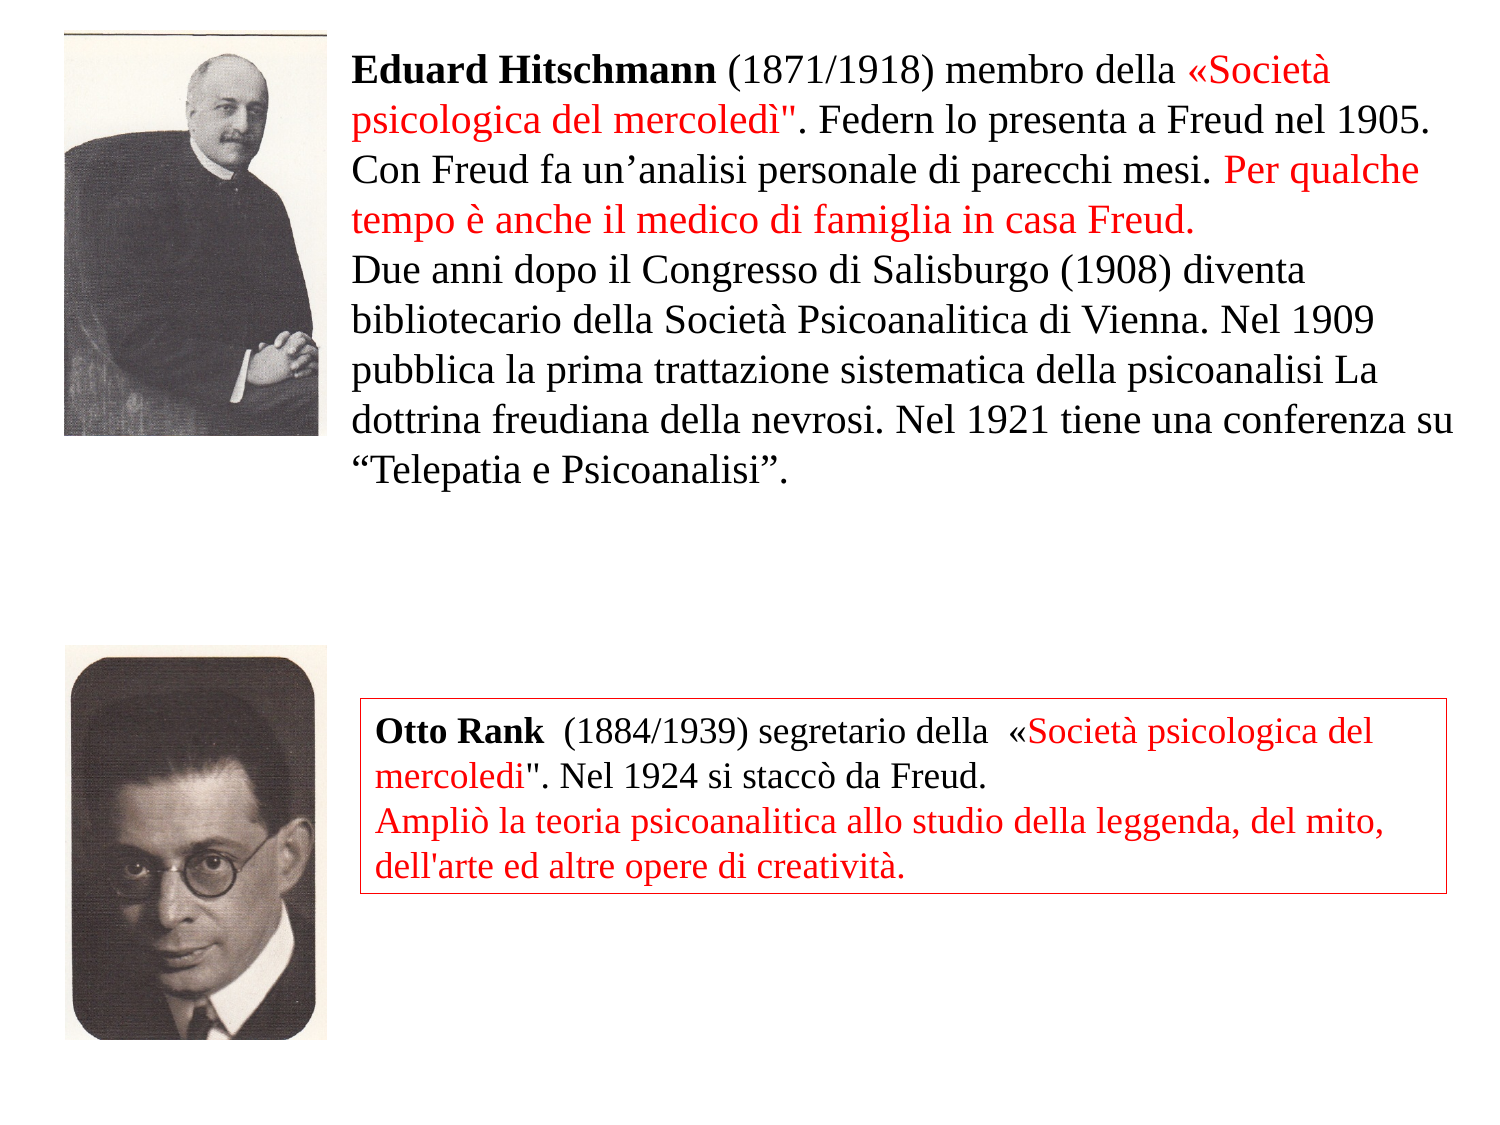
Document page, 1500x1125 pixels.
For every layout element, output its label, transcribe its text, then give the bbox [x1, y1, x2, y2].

picture [64, 30, 327, 436]
text_box Otto Rank (1884/1939) segretario della «Società psicologica del mercoledi". Nel 1924 si staccò da Freud. Ampliò la teoria psicoanalitica allo studio della leggenda, del mito, dell'arte ed altre opere di creatività. [360, 698, 1447, 894]
picture [65, 644, 328, 1040]
text_box Eduard Hitschmann (1871/1918) membro della «Società psicologica del mercoledì". Federn lo presenta a Freud nel 1905. Con Freud fa un’analisi personale di parecchi mesi. Per qualche tempo è anche il medico di famiglia in casa Freud. Due anni dopo il Congresso di Salisburgo (1908) diventa bibliotecario della Società Psicoanalitica di Vienna. Nel 1909 pubblica la prima trattazione sistematica della psicoanalisi La dottrina freudiana della nevrosi. Nel 1921 tiene una conferenza su “Telepatia e Psicoanalisi”. [336, 34, 1483, 500]
